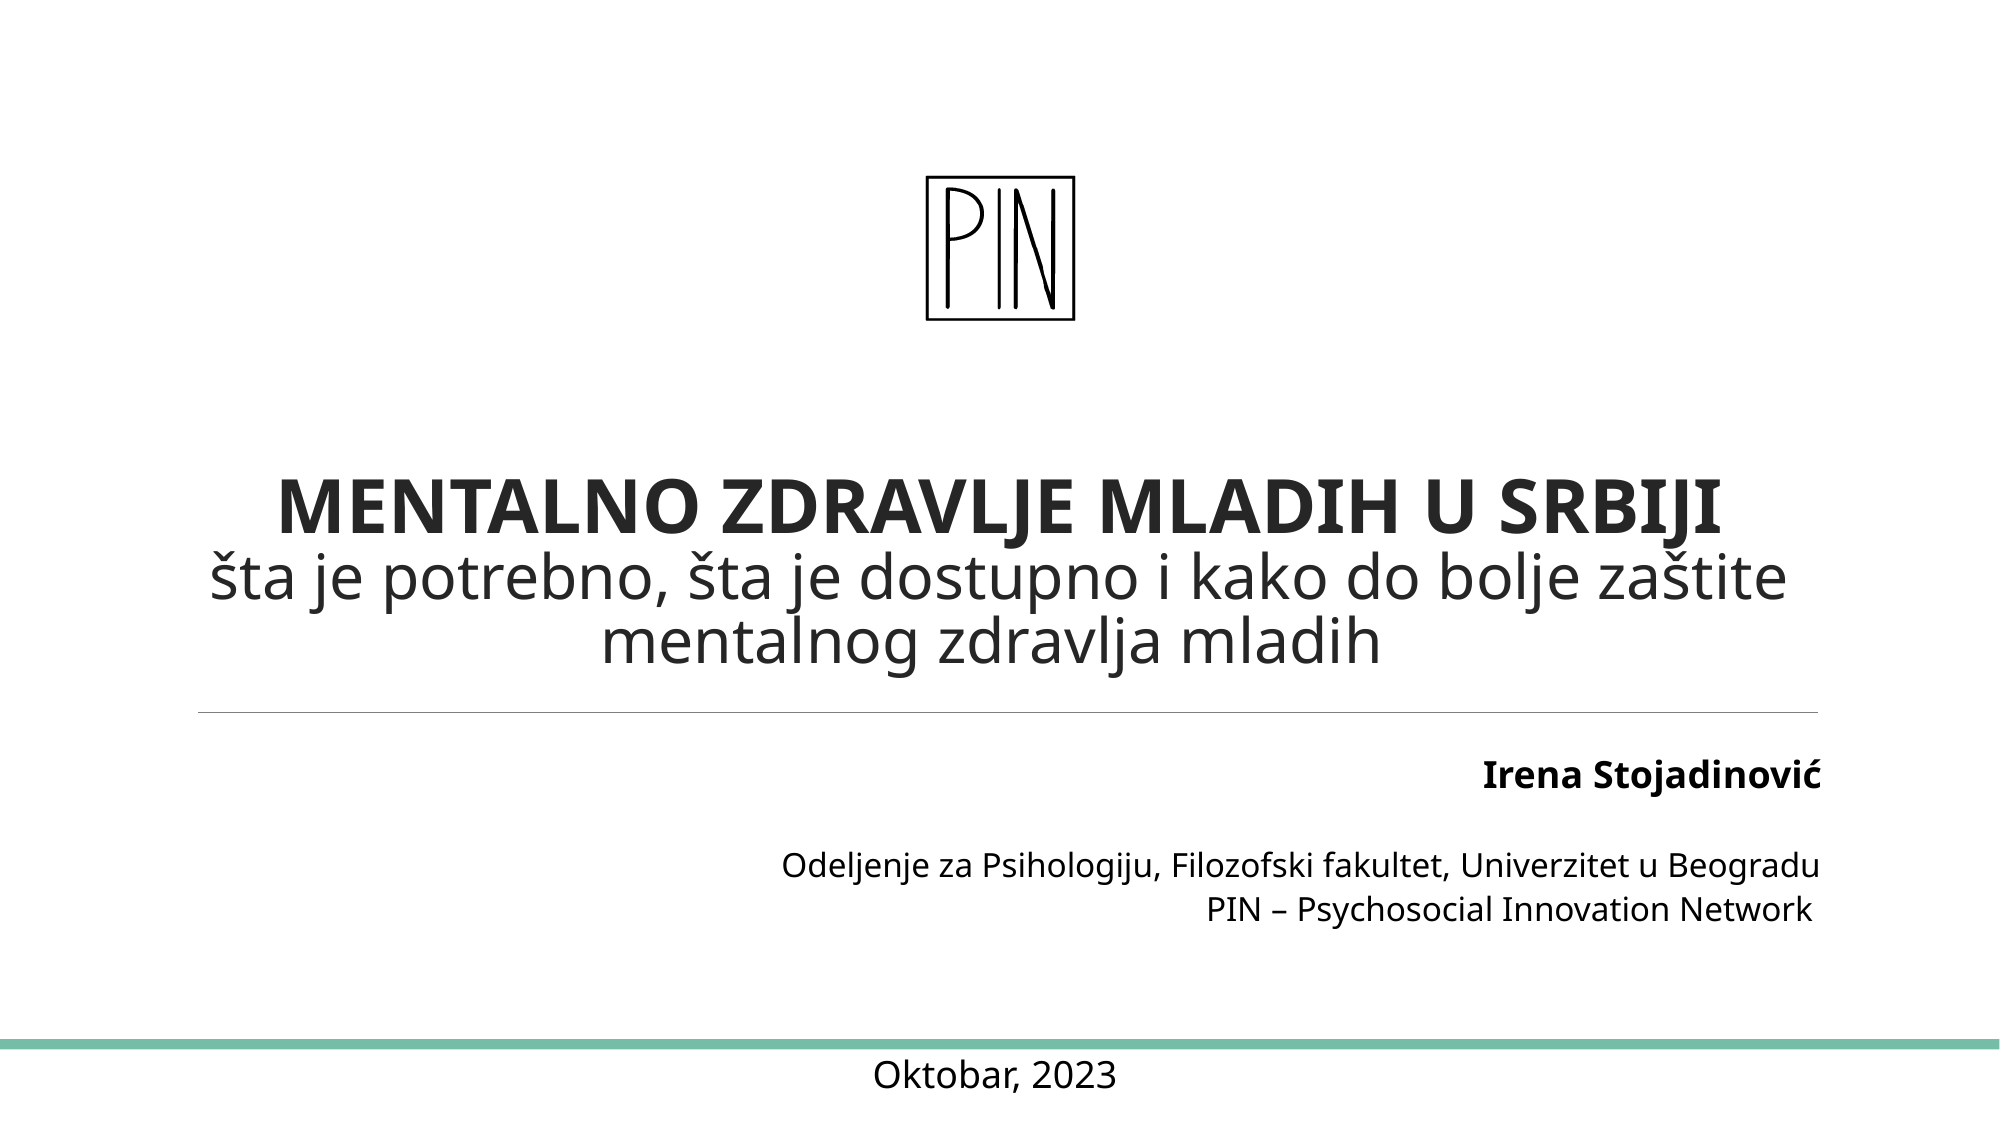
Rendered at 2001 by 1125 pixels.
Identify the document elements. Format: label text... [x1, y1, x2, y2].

text_box Oktobar, 2023 [815, 1043, 1185, 1104]
subtitle Irena Stojadinović Odeljenje za Psihologiju, Filozofski fakultet, Univerzitet u Beogradu PIN – Psychosocial Innovation Network [301, 743, 1838, 1105]
picture [781, 31, 1219, 465]
title MENTALNO ZDRAVLJE MLADIH U SRBIJI šta je potrebno, šta je dostupno i kako do bolje zaštite mentalnog zdravlja mladih [187, 129, 1813, 684]
